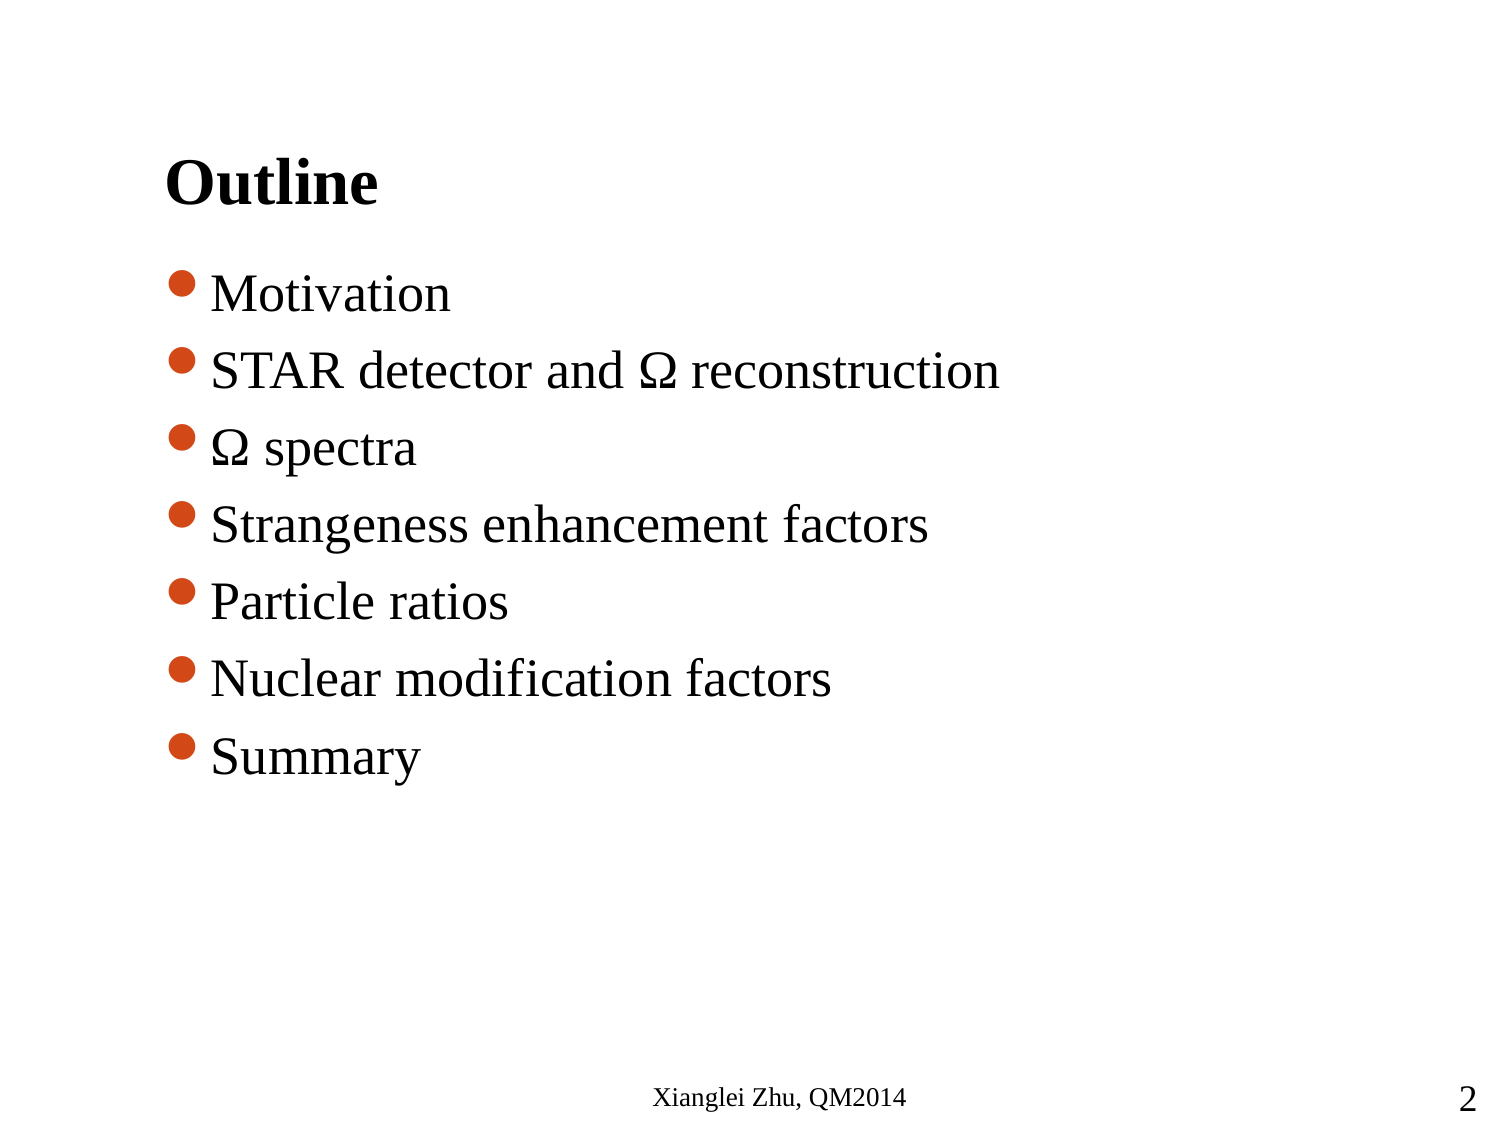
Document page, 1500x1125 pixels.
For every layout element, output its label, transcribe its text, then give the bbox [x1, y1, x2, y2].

text_box Xianglei Zhu, QM2014 [596, 1058, 963, 1125]
list Motivation STAR detector and Ω reconstruction Ω spectra Strangeness enhancement factors Particle ratios Nuclear modification factors Summary [150, 249, 1425, 1012]
slide_number 2 [1430, 1058, 1500, 1125]
title Outline [150, 45, 1425, 233]
